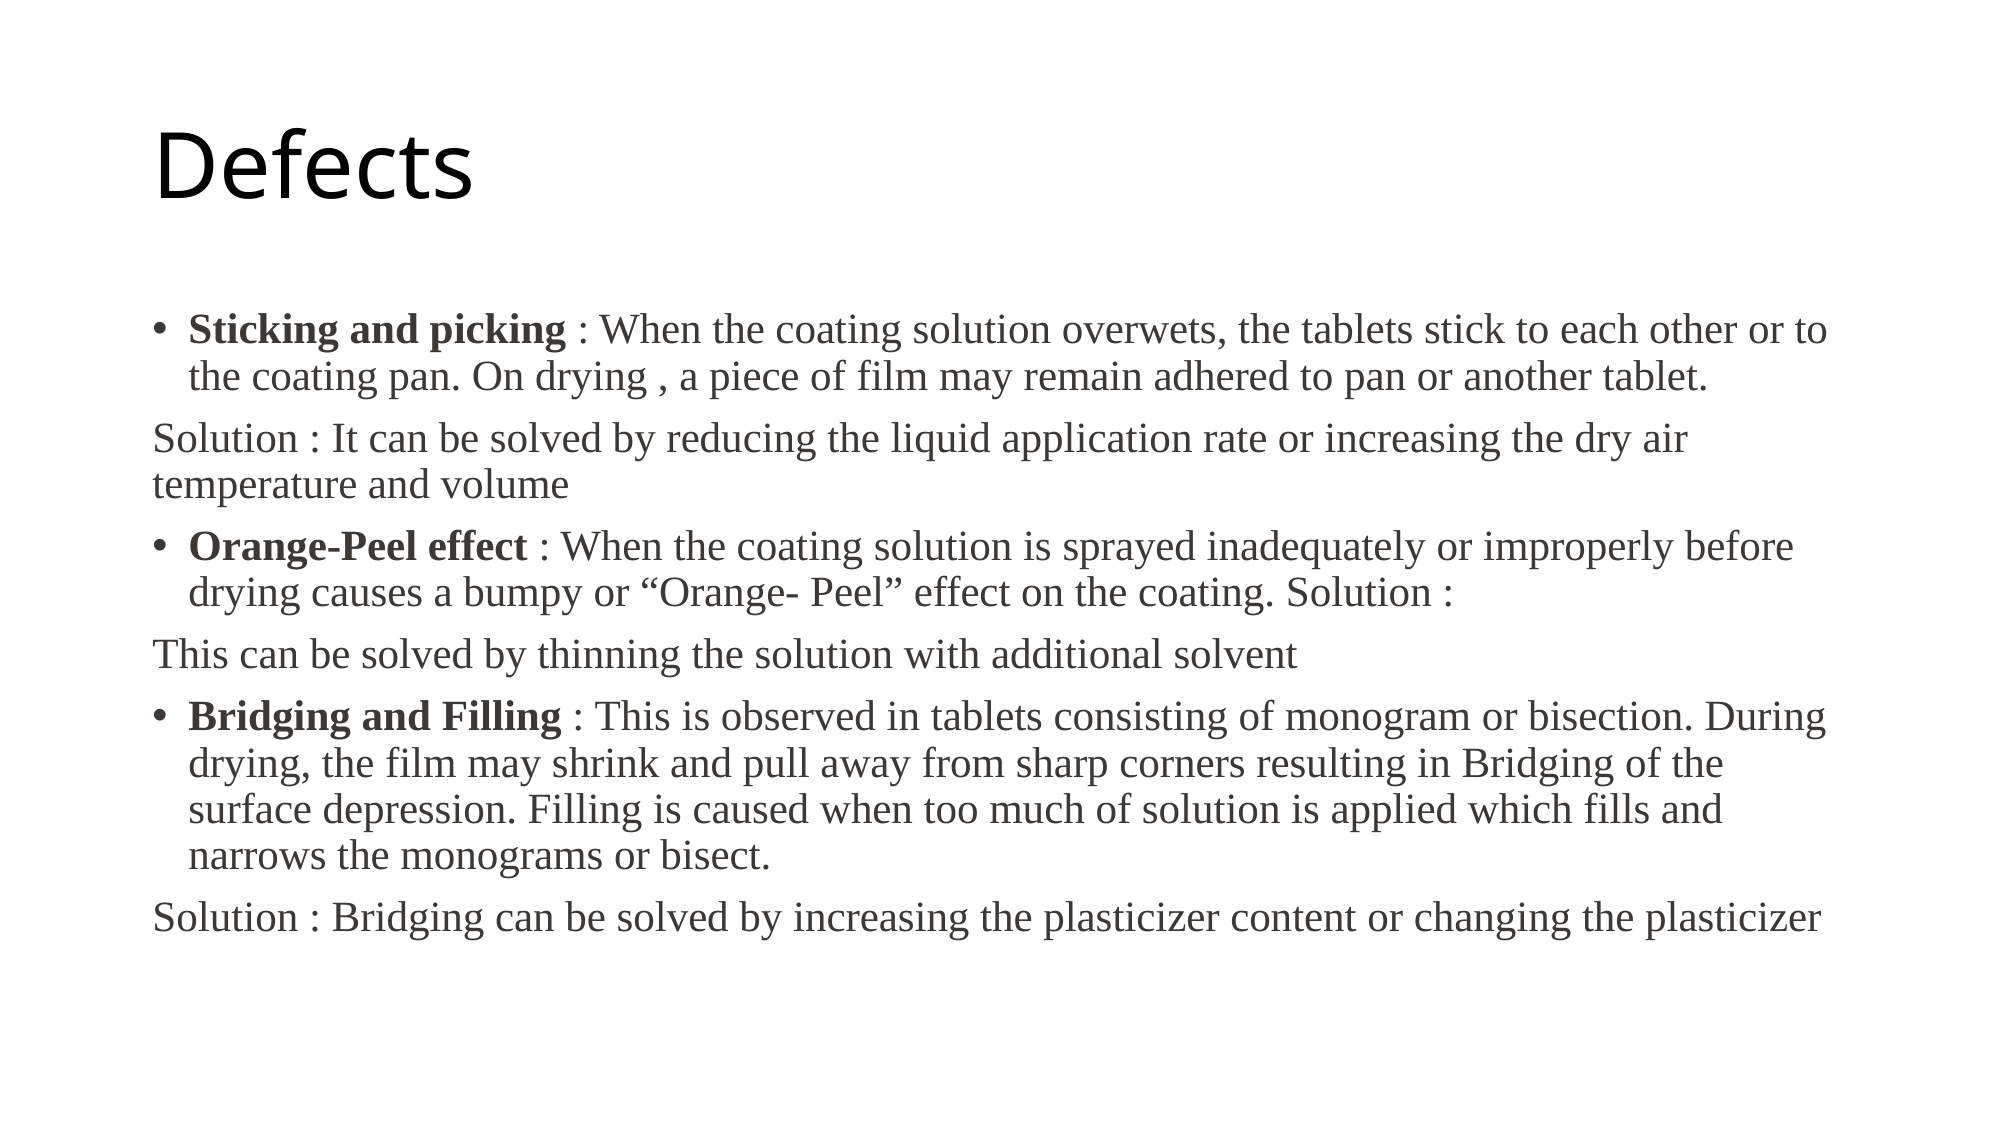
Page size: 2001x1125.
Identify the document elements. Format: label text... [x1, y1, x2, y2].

list Sticking and picking : When the coating solution overwets, the tablets stick to each other or to the coating pan. On drying , a piece of film may remain adhered to pan or another tablet. Solution : It can be solved by reducing the liquid application rate or increasing the dry air temperature and volume Orange-Peel effect : When the coating solution is sprayed inadequately or improperly before drying causes a bumpy or “Orange- Peel” effect on the coating. Solution : This can be solved by thinning the solution with additional solvent Bridging and Filling : This is observed in tablets consisting of monogram or bisection. During drying, the film may shrink and pull away from sharp corners resulting in Bridging of the surface depression. Filling is caused when too much of solution is applied which fills and narrows the monograms or bisect. Solution : Bridging can be solved by increasing the plasticizer content or changing the plasticizer [137, 299, 1863, 1014]
title Defects [137, 59, 1863, 278]
